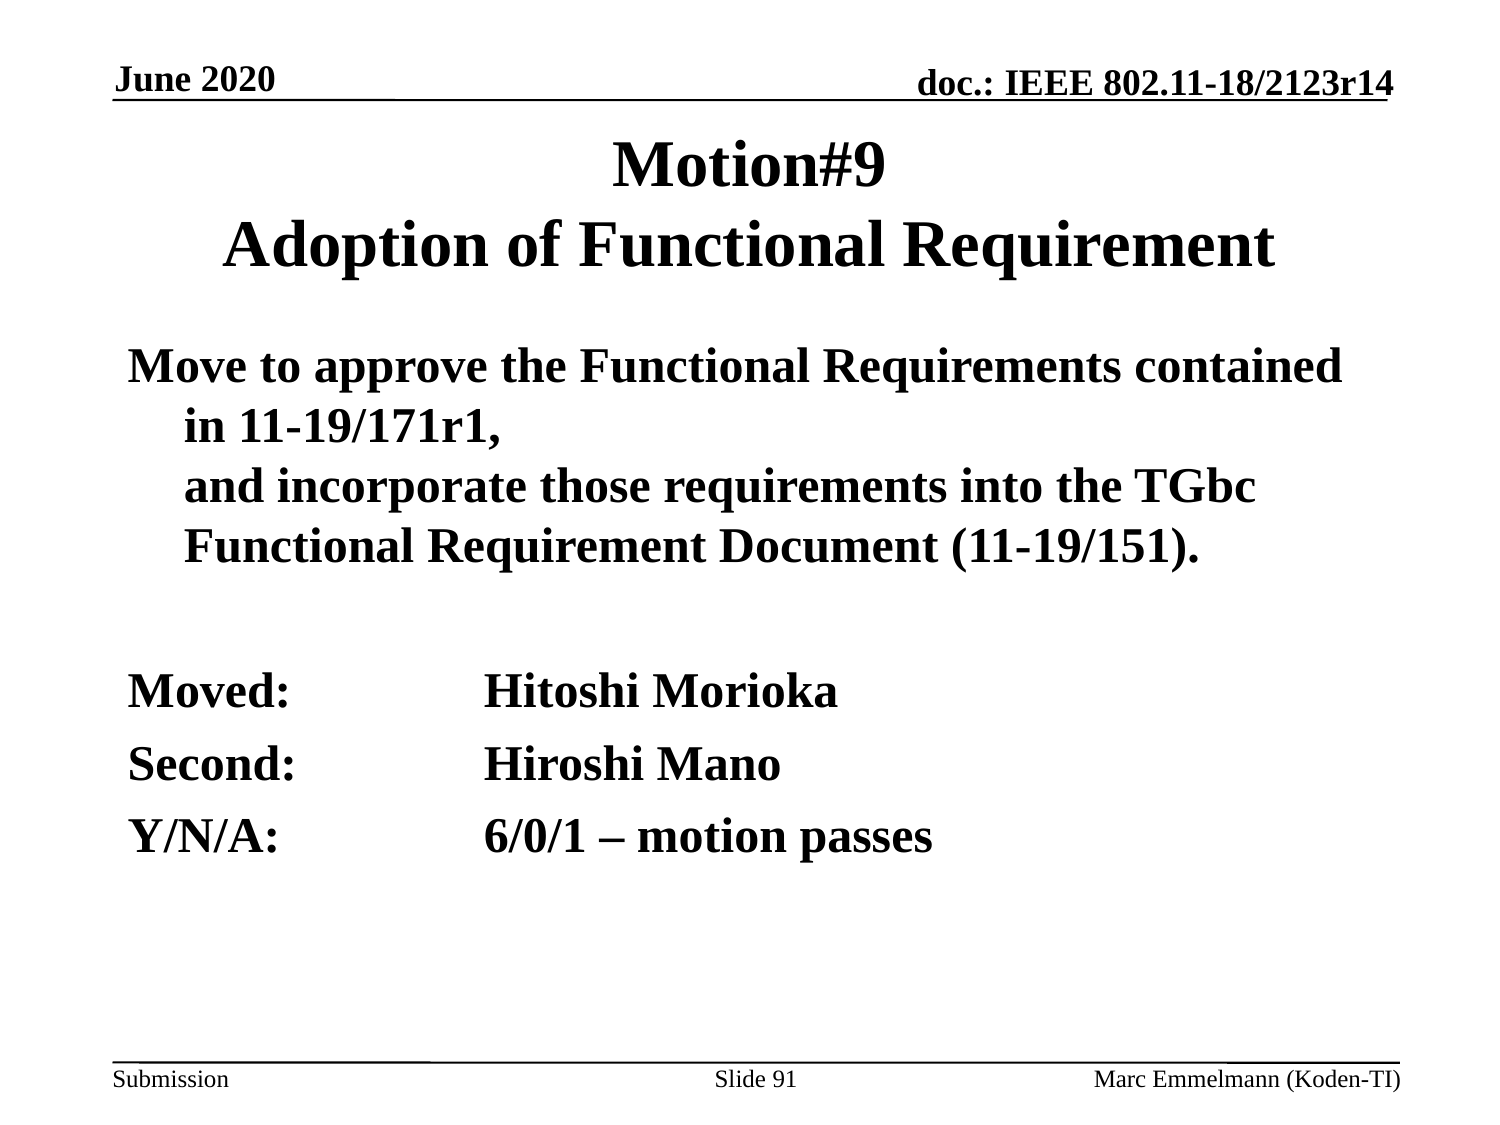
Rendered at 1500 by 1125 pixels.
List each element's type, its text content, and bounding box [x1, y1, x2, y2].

title Motion#9 Adoption of Functional Requirement [112, 112, 1388, 288]
list Move to approve the Functional Requirements contained in 11-19/171r1, and incorporate those requirements into the TGbc Functional Requirement Document (11-19/151). Moved: Hitoshi Morioka Second: Hiroshi Mano Y/N/A: 6/0/1 – motion passes [112, 324, 1388, 1000]
slide_number Slide 91 [712, 1061, 800, 1123]
footer Marc Emmelmann (Koden-TI) [878, 1061, 1402, 1093]
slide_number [114, 54, 423, 100]
